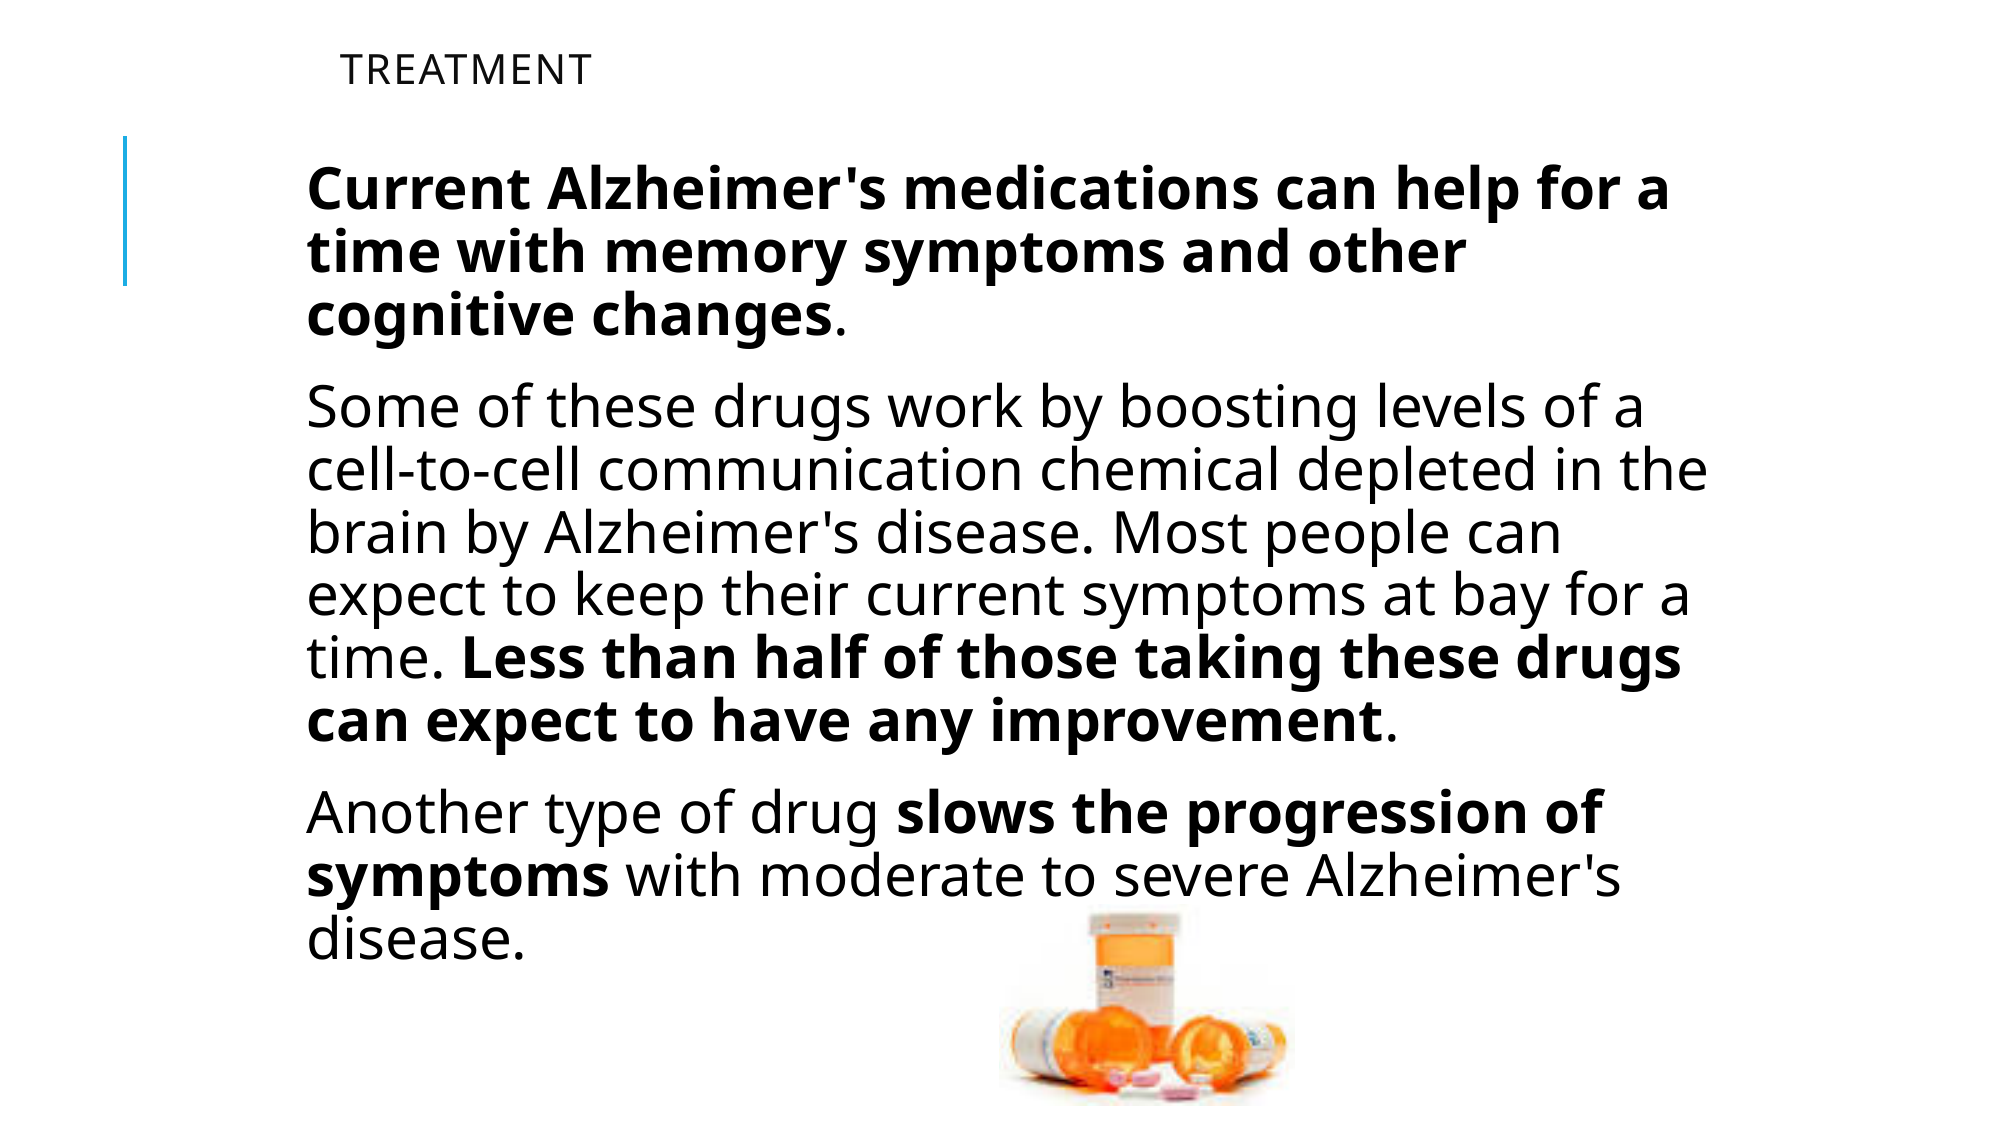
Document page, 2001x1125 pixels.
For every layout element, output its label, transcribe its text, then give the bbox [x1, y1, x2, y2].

title Treatment [324, 45, 1675, 101]
picture [999, 904, 1295, 1106]
list Current Alzheimer's medications can help for a time with memory symptoms and other cognitive changes. Some of these drugs work by boosting levels of a cell-to-cell communication chemical depleted in the brain by Alzheimer's disease. Most people can expect to keep their current symptoms at bay for a time. Less than half of those taking these drugs can expect to have any improvement. Another type of drug slows the progression of symptoms with moderate to severe Alzheimer's disease. [284, 151, 1750, 1005]
